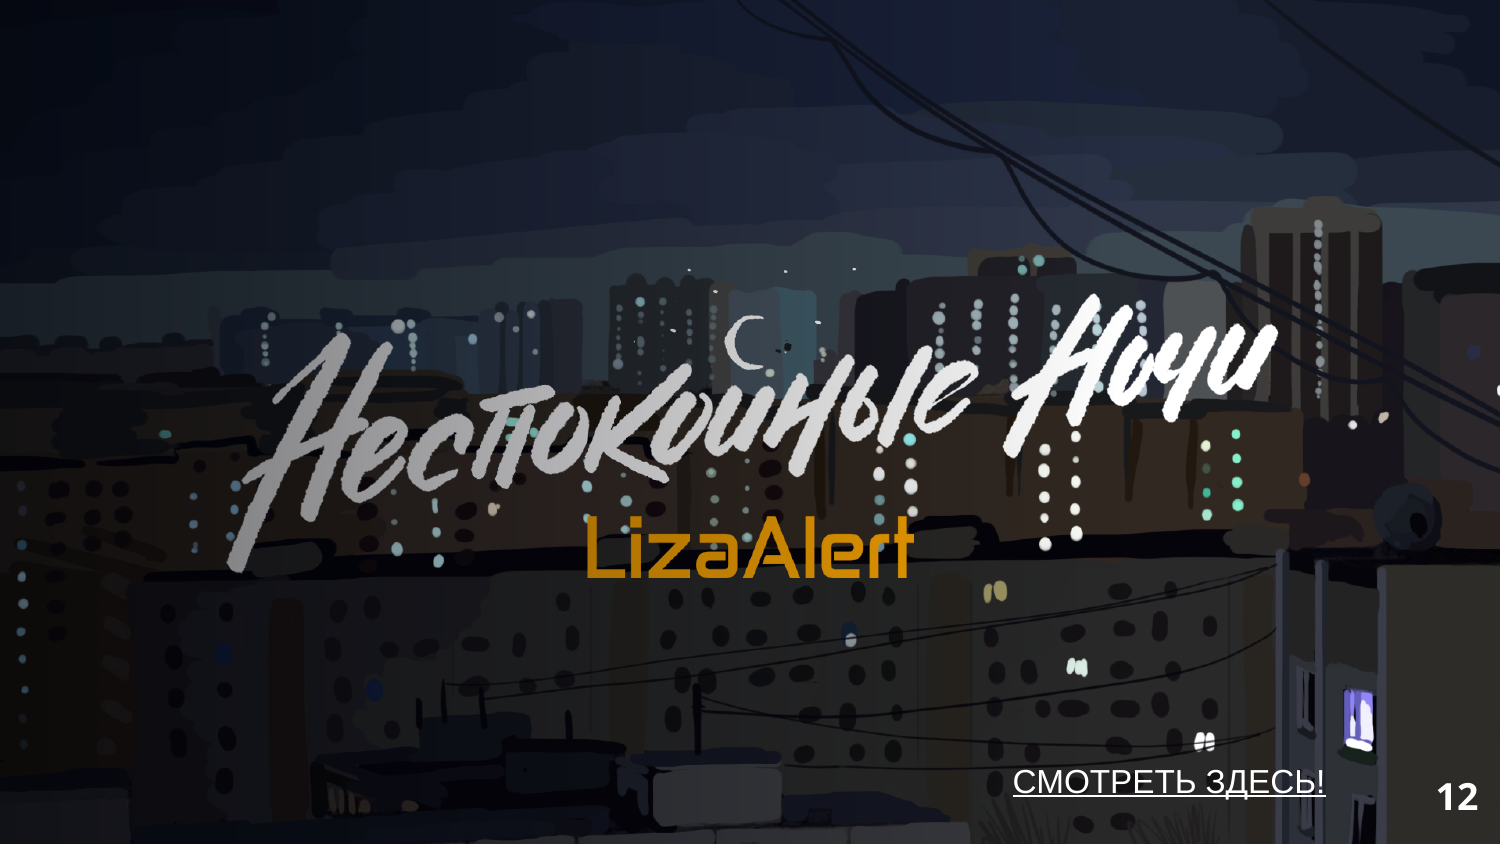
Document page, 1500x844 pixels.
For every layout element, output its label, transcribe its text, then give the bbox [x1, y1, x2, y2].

slide_number 12 [1407, 752, 1494, 844]
text_box СМОТРЕТЬ ЗДЕСЬ! [997, 752, 1403, 808]
picture [0, 0, 1500, 844]
